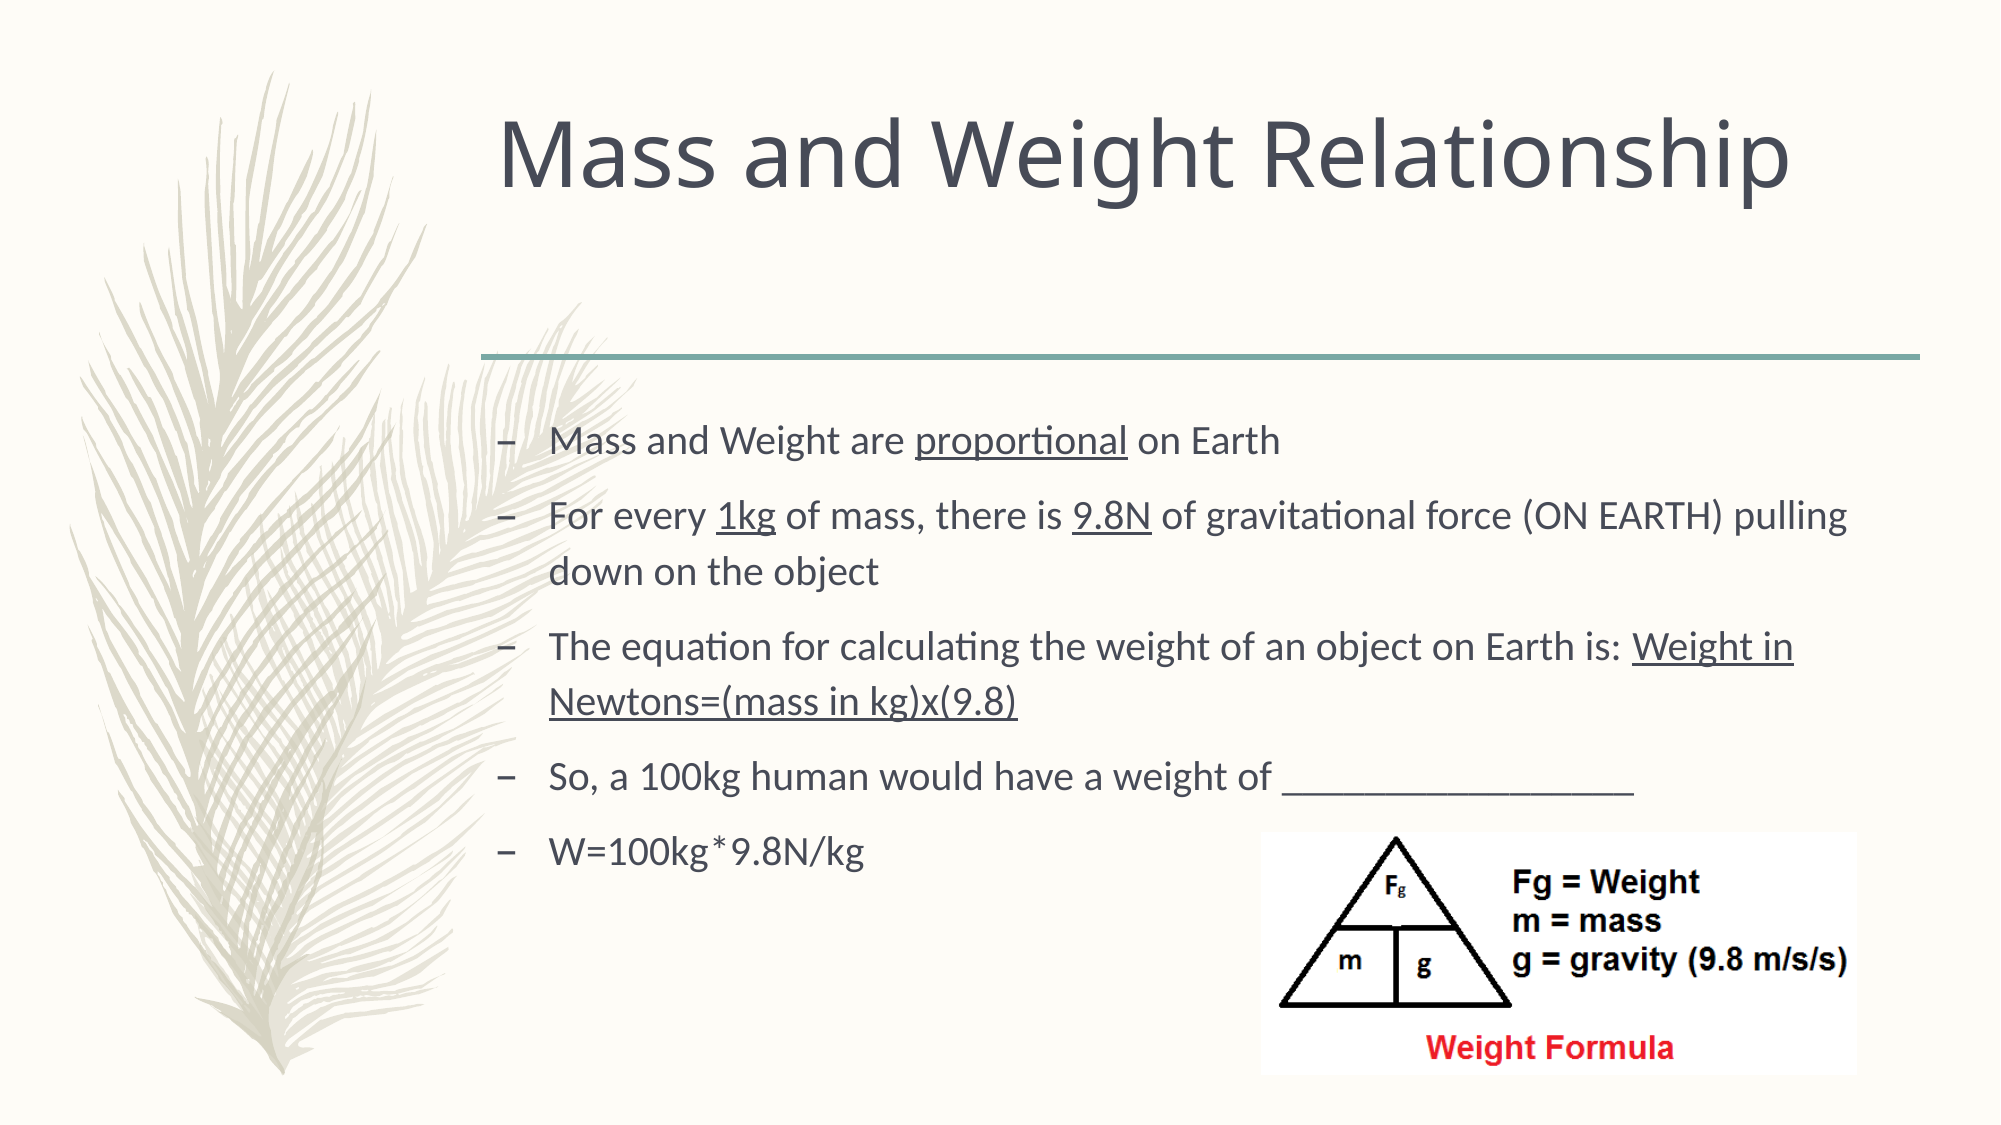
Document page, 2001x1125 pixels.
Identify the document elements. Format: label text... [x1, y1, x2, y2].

picture [1260, 832, 1857, 1075]
title Mass and Weight Relationship [481, 93, 1920, 350]
list Mass and Weight are proportional on Earth For every 1kg of mass, there is 9.8N of gravitational force (ON EARTH) pulling down on the object The equation for calculating the weight of an object on Earth is: Weight in Newtons=(mass in kg)x(9.8) So, a 100kg human would have a weight of _________________ W=100kg*9.8N/kg [481, 399, 1920, 999]
